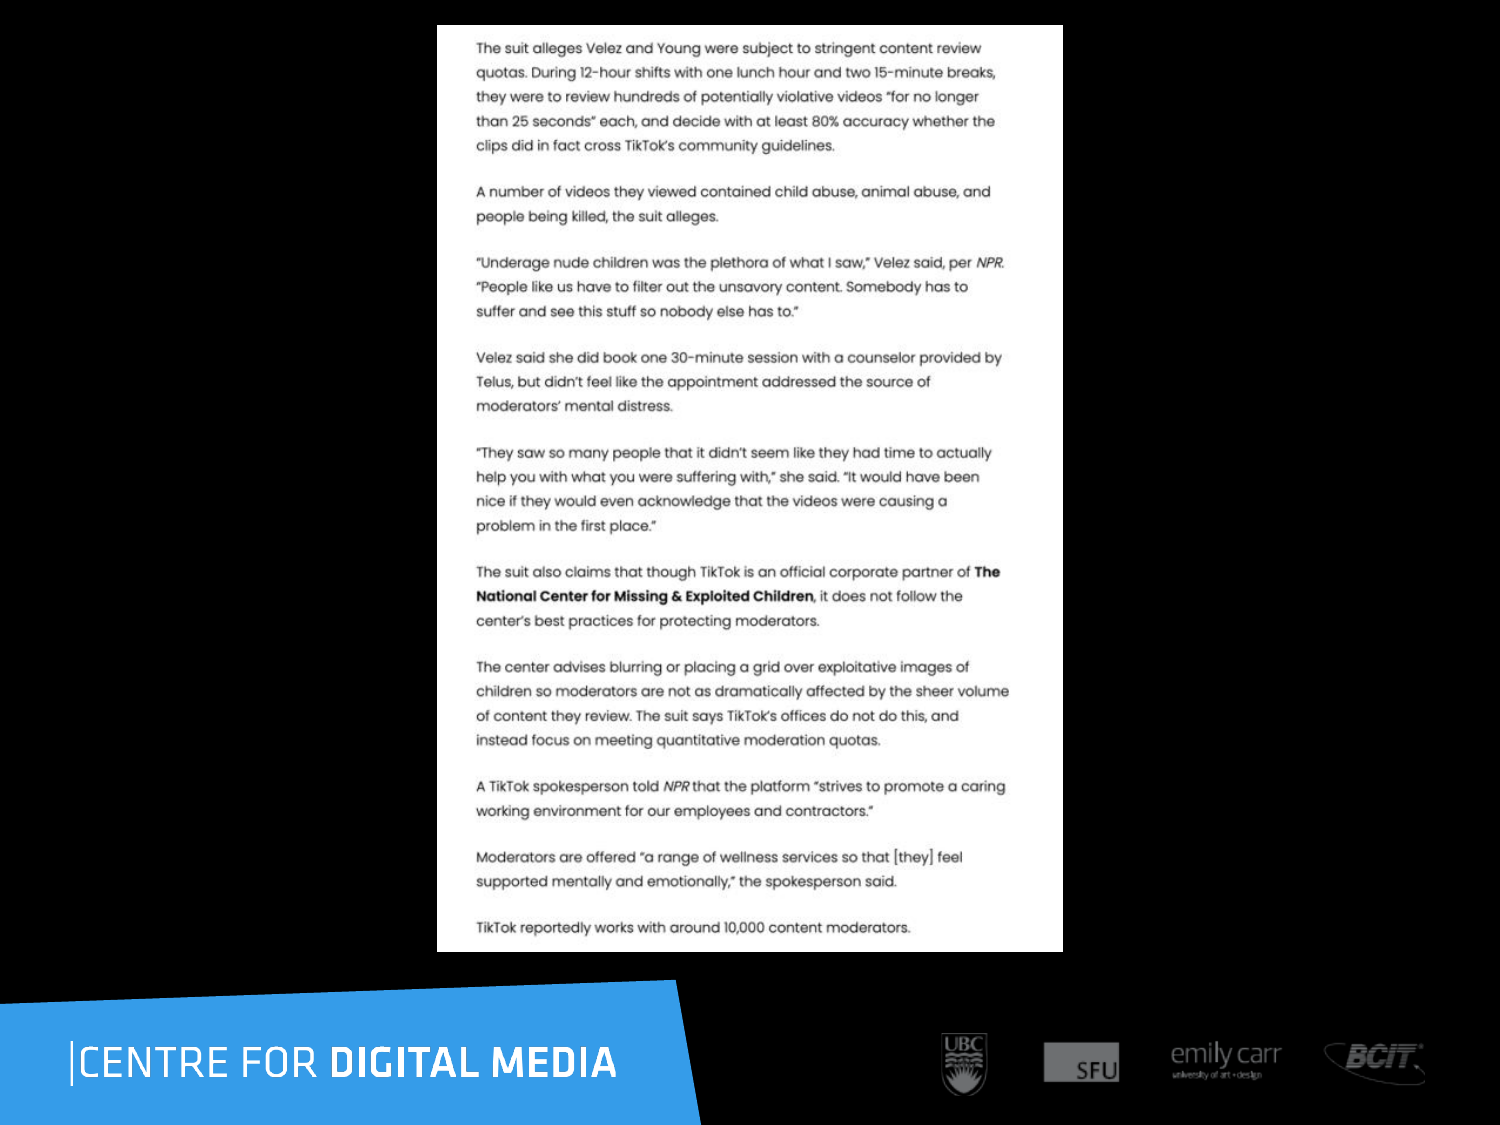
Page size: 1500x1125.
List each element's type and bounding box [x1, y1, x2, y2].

picture [437, 25, 1063, 952]
